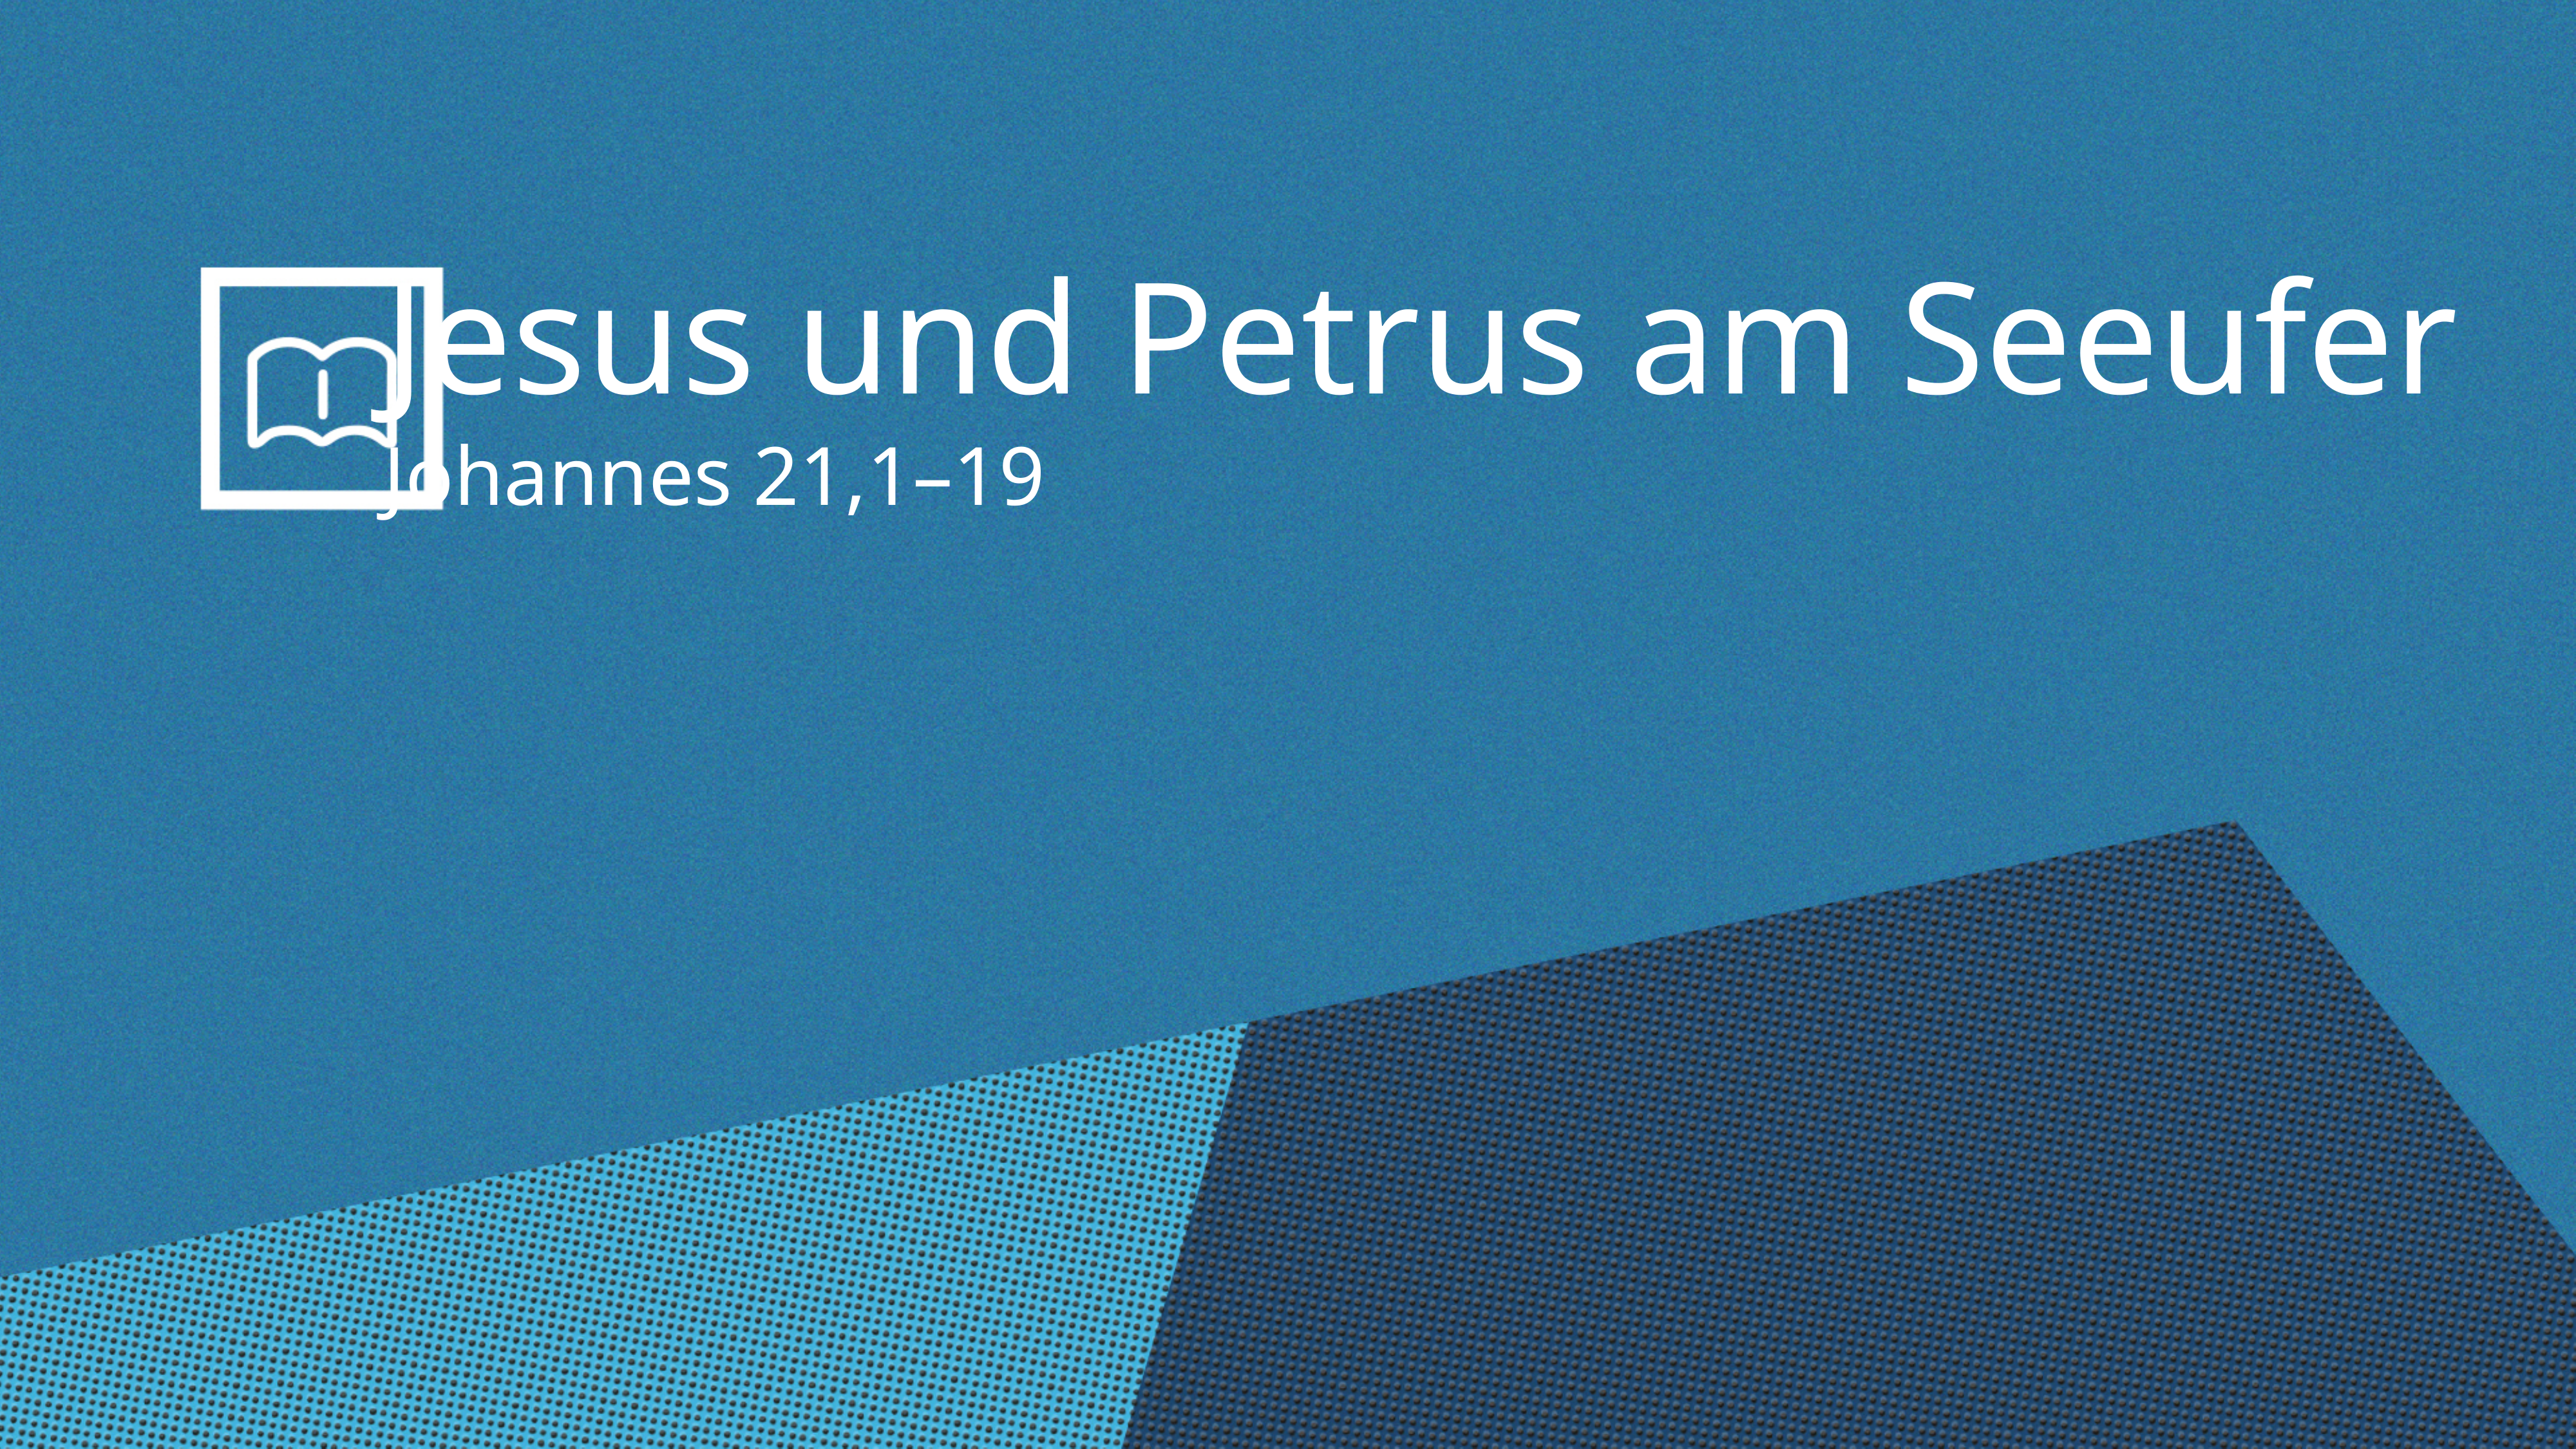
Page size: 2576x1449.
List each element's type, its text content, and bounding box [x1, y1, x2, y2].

picture [0, 0, 2576, 1449]
text_box Jesus und Petrus am Seeufer Johannes 21,1–19 [377, 234, 2465, 527]
